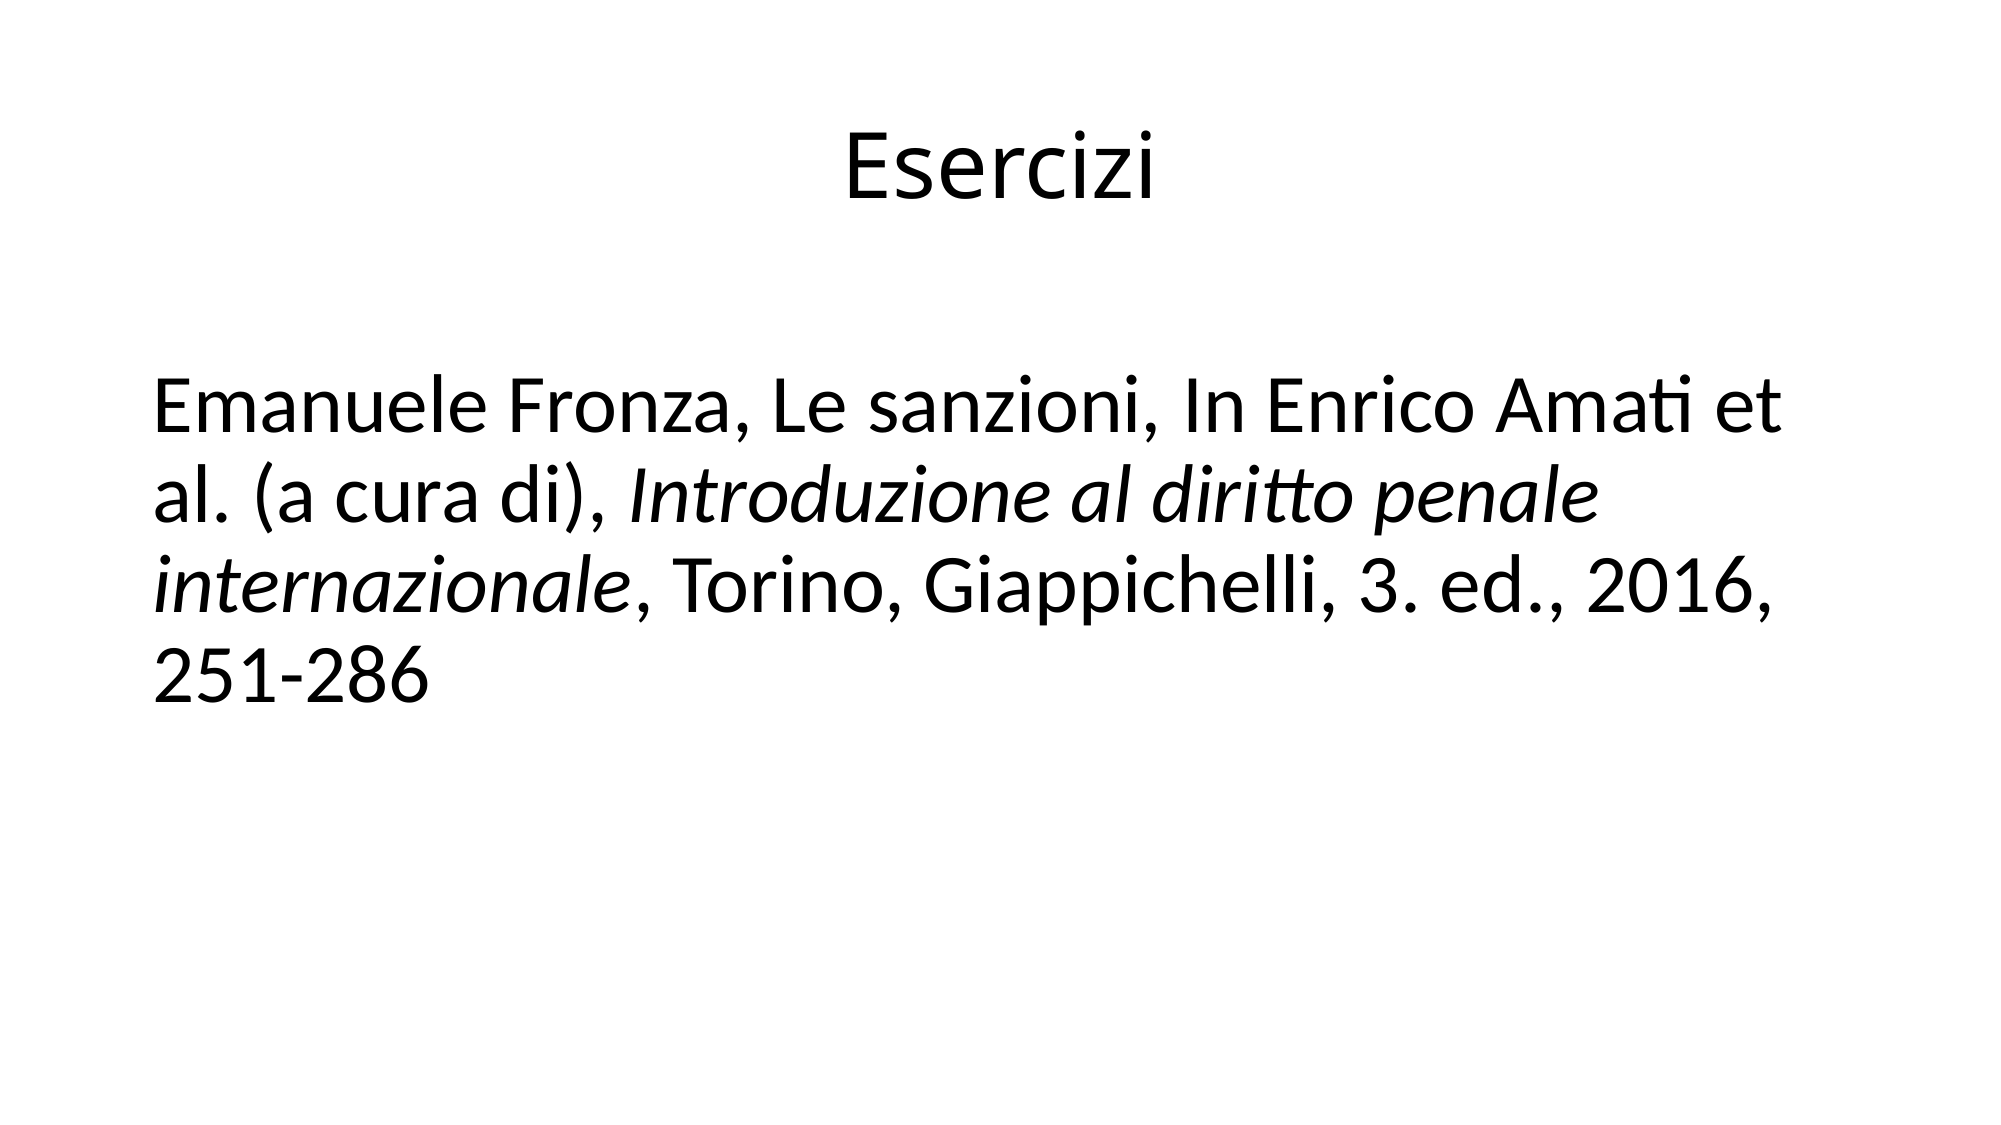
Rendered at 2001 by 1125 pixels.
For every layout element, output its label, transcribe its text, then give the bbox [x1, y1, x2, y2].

list Emanuele Fronza, Le sanzioni, In Enrico Amati et al. (a cura di), Introduzione al diritto penale internazionale, Torino, Giappichelli, 3. ed., 2016, 251-286 [137, 353, 1863, 1068]
title Esercizi [137, 59, 1863, 278]
